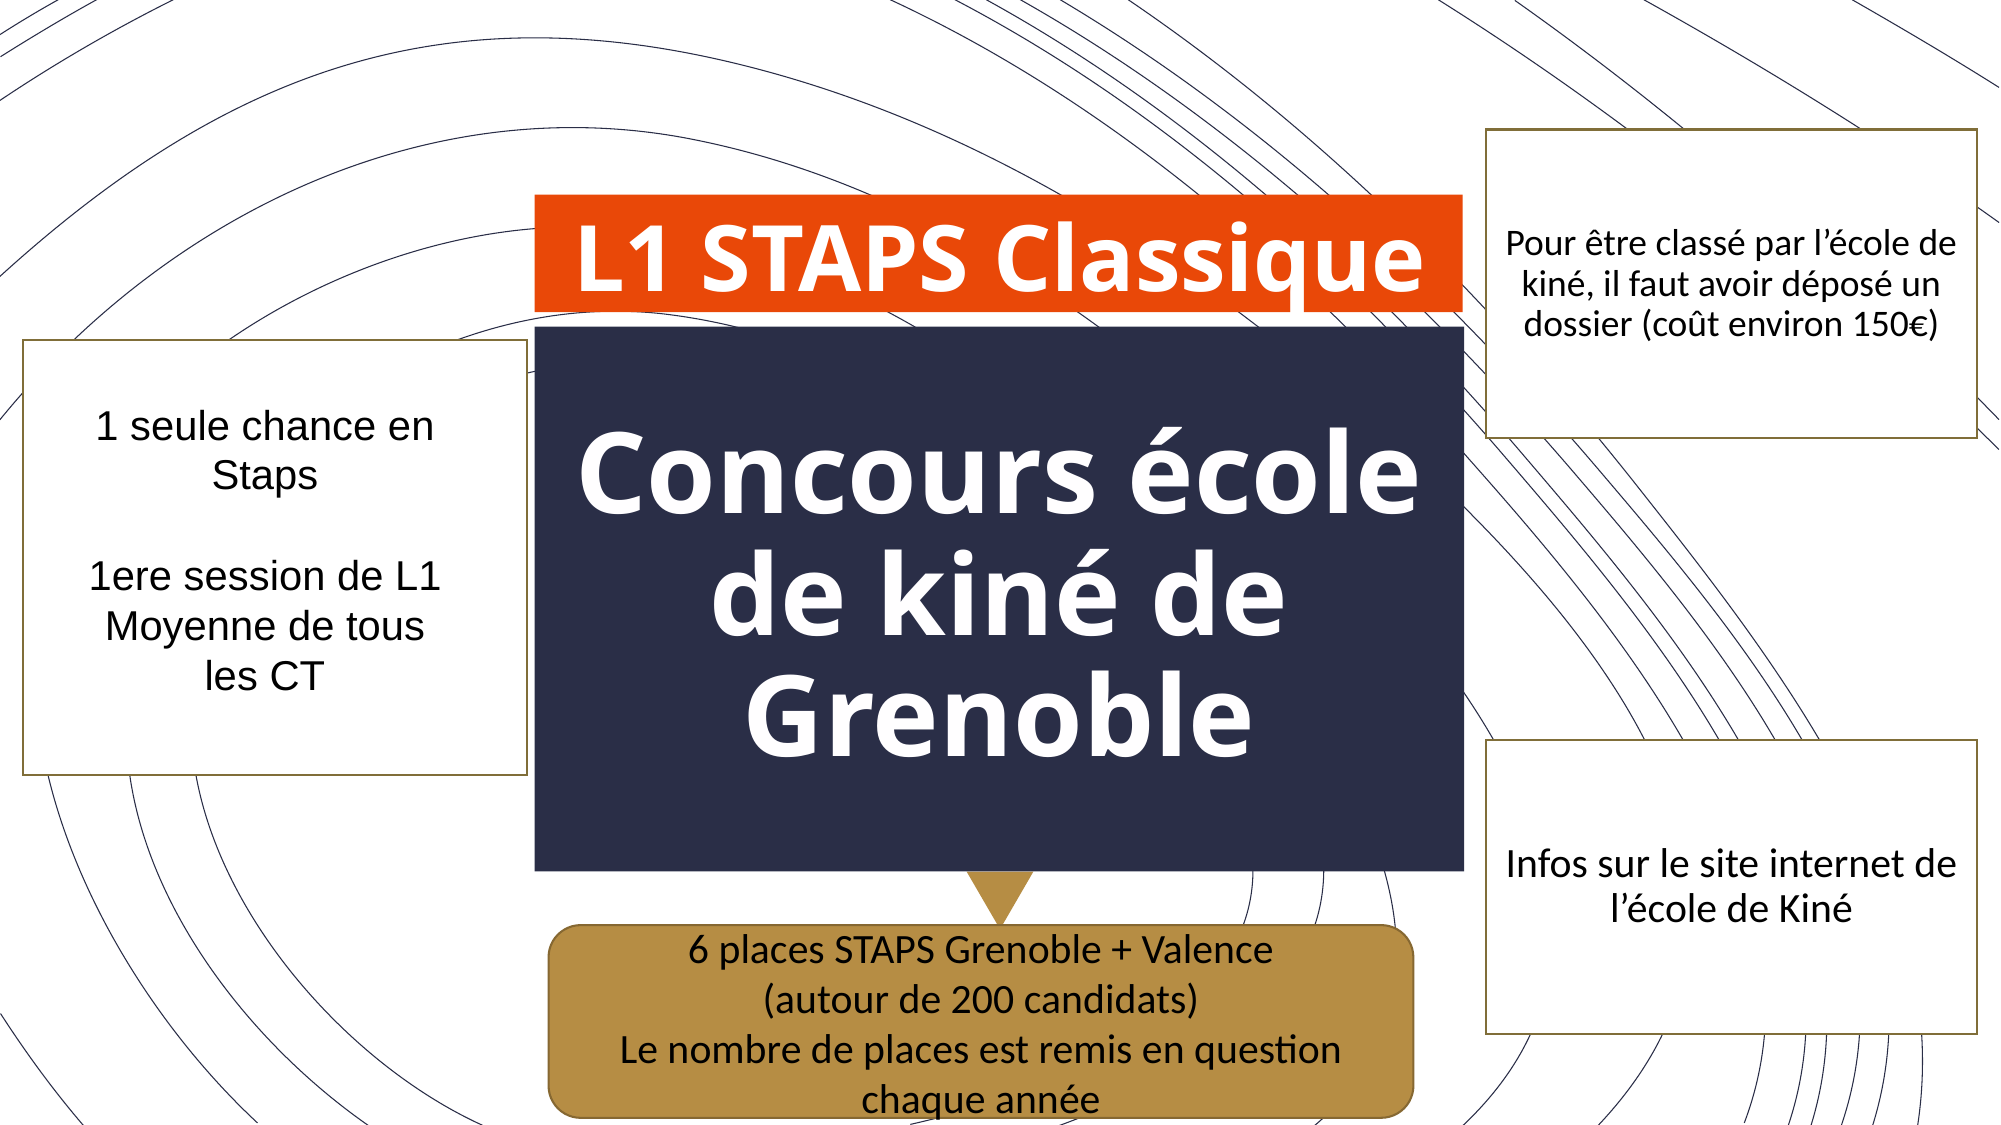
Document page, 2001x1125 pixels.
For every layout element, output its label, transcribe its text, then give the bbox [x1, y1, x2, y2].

text_box L1 STAPS Classique [558, 192, 1442, 318]
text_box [1486, 129, 1977, 439]
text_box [1486, 739, 1977, 1034]
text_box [23, 340, 528, 776]
title Concours école de kiné de Grenoble [548, 340, 1450, 850]
text_box 6 places STAPS Grenoble + Valence (autour de 200 candidats) Le nombre de places est remis en question chaque année [547, 924, 1415, 1119]
